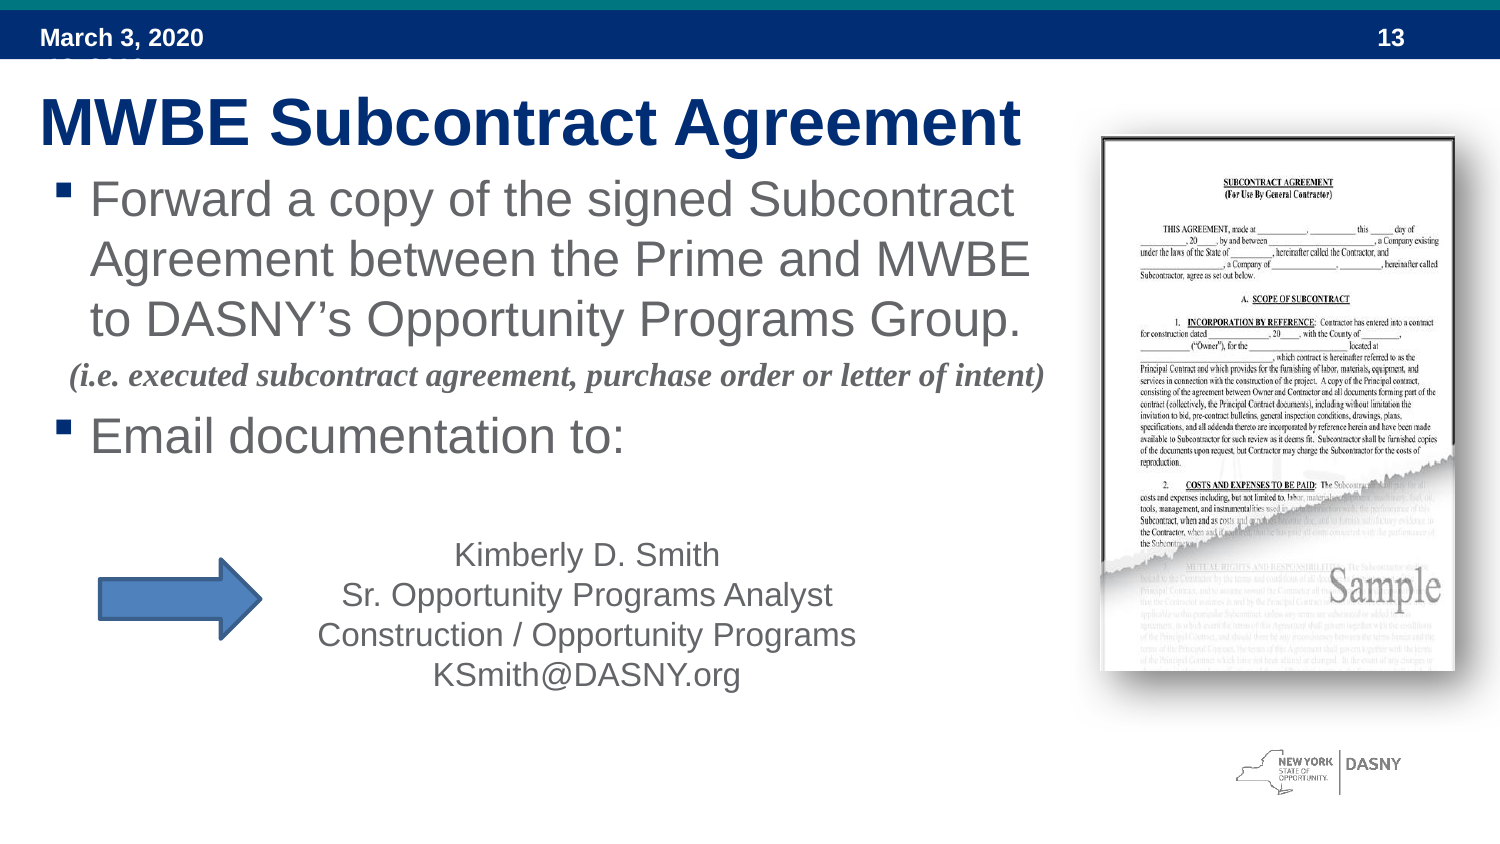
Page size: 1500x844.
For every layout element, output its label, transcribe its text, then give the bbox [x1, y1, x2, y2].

picture [1236, 745, 1401, 799]
text_box [97, 557, 263, 641]
picture [1099, 134, 1455, 671]
text_box Forward a copy of the signed Subcontract Agreement between the Prime and MWBE to DASNY’s Opportunity Programs Group. (i.e. executed subcontract agreement, purchase order or letter of intent) Email documentation to: Kimberly D. Smith Sr. Opportunity Programs Analyst Construction / Opportunity Programs KSmith@DASNY.org [37, 159, 1100, 835]
text_box March 3, 2020 12, 2016 [24, 14, 375, 47]
text_box MWBE Subcontract Agreement [24, 71, 1450, 167]
